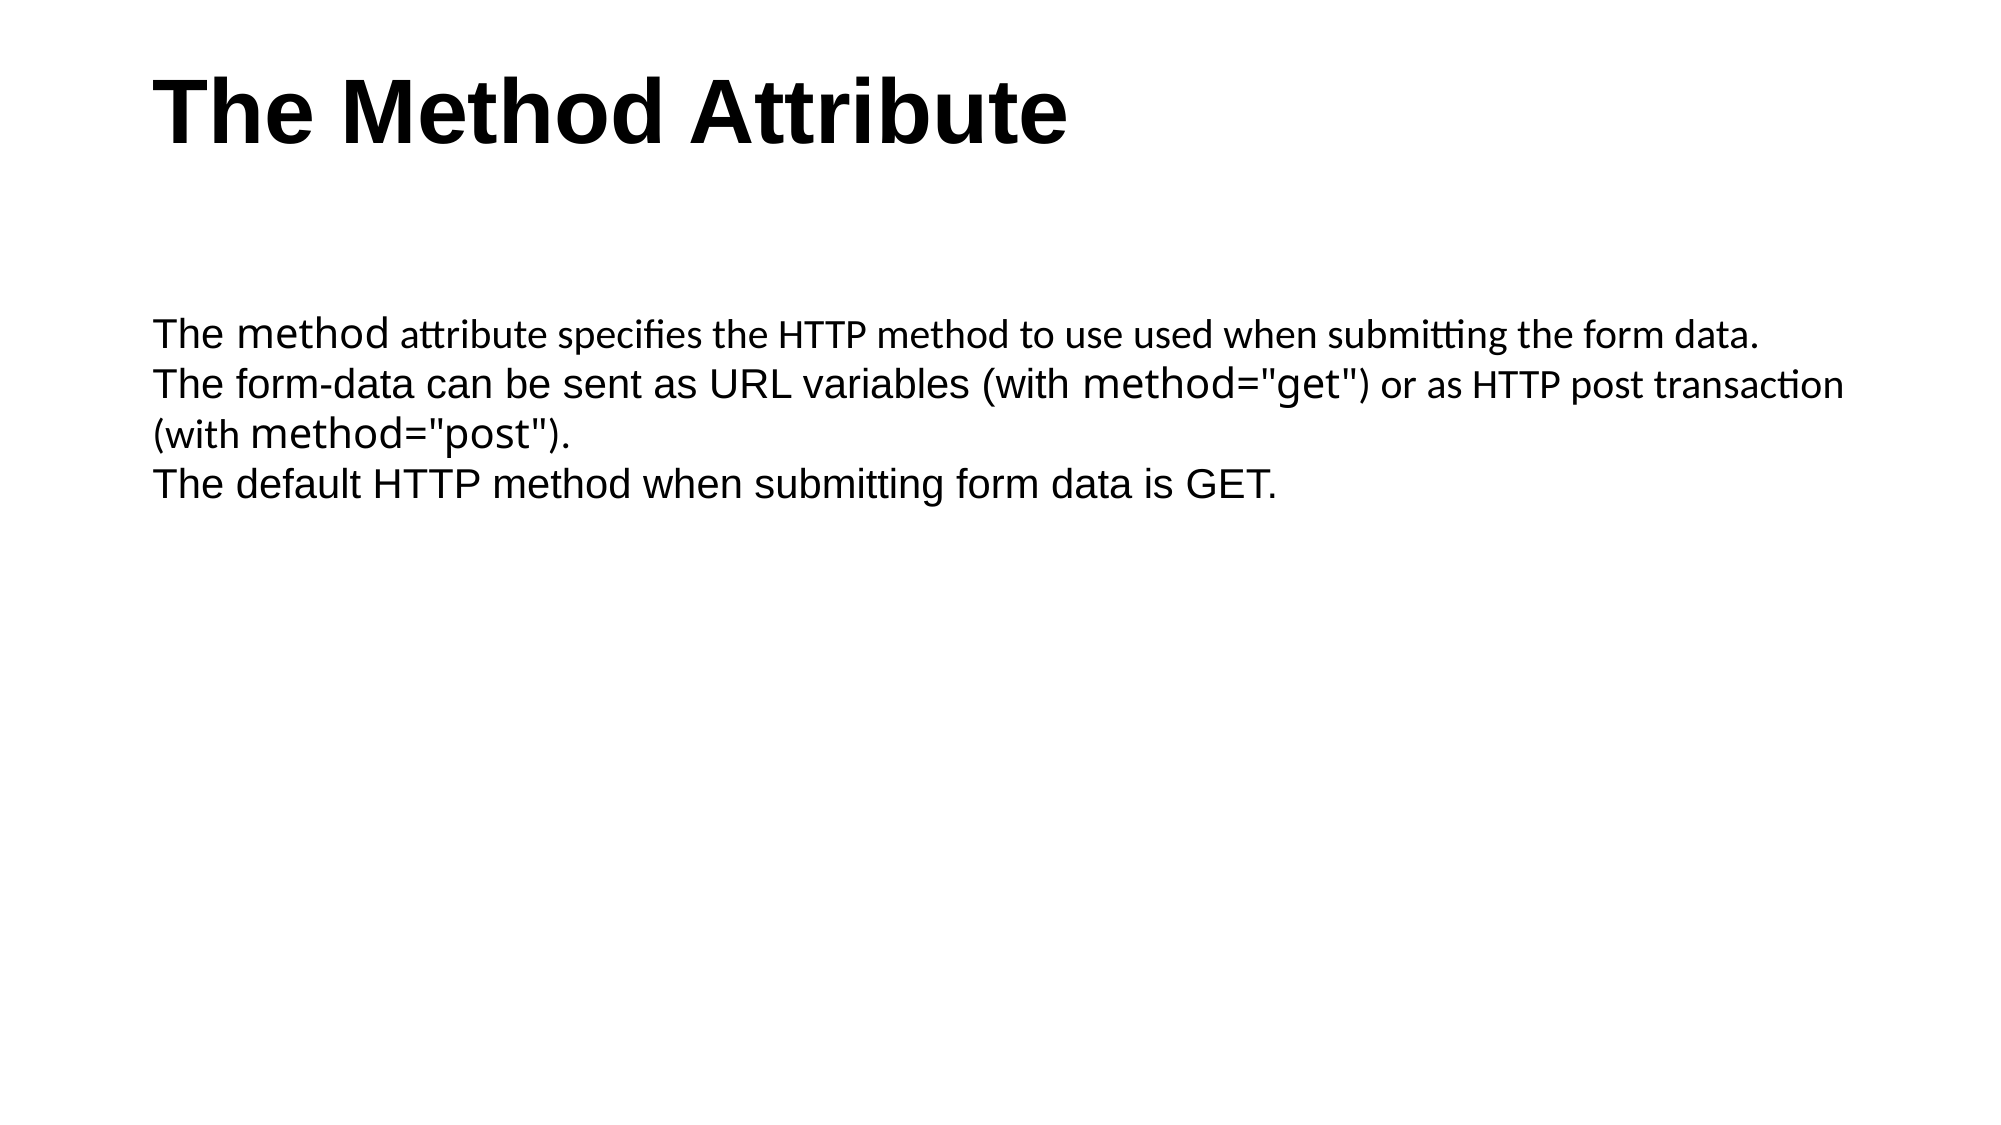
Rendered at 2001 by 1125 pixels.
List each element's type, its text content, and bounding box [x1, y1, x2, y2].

title The Method Attribute [137, 59, 1863, 278]
list The method attribute specifies the HTTP method to use used when submitting the form data. The form-data can be sent as URL variables (with method="get") or as HTTP post transaction (with method="post"). The default HTTP method when submitting form data is GET. [137, 299, 1863, 1014]
